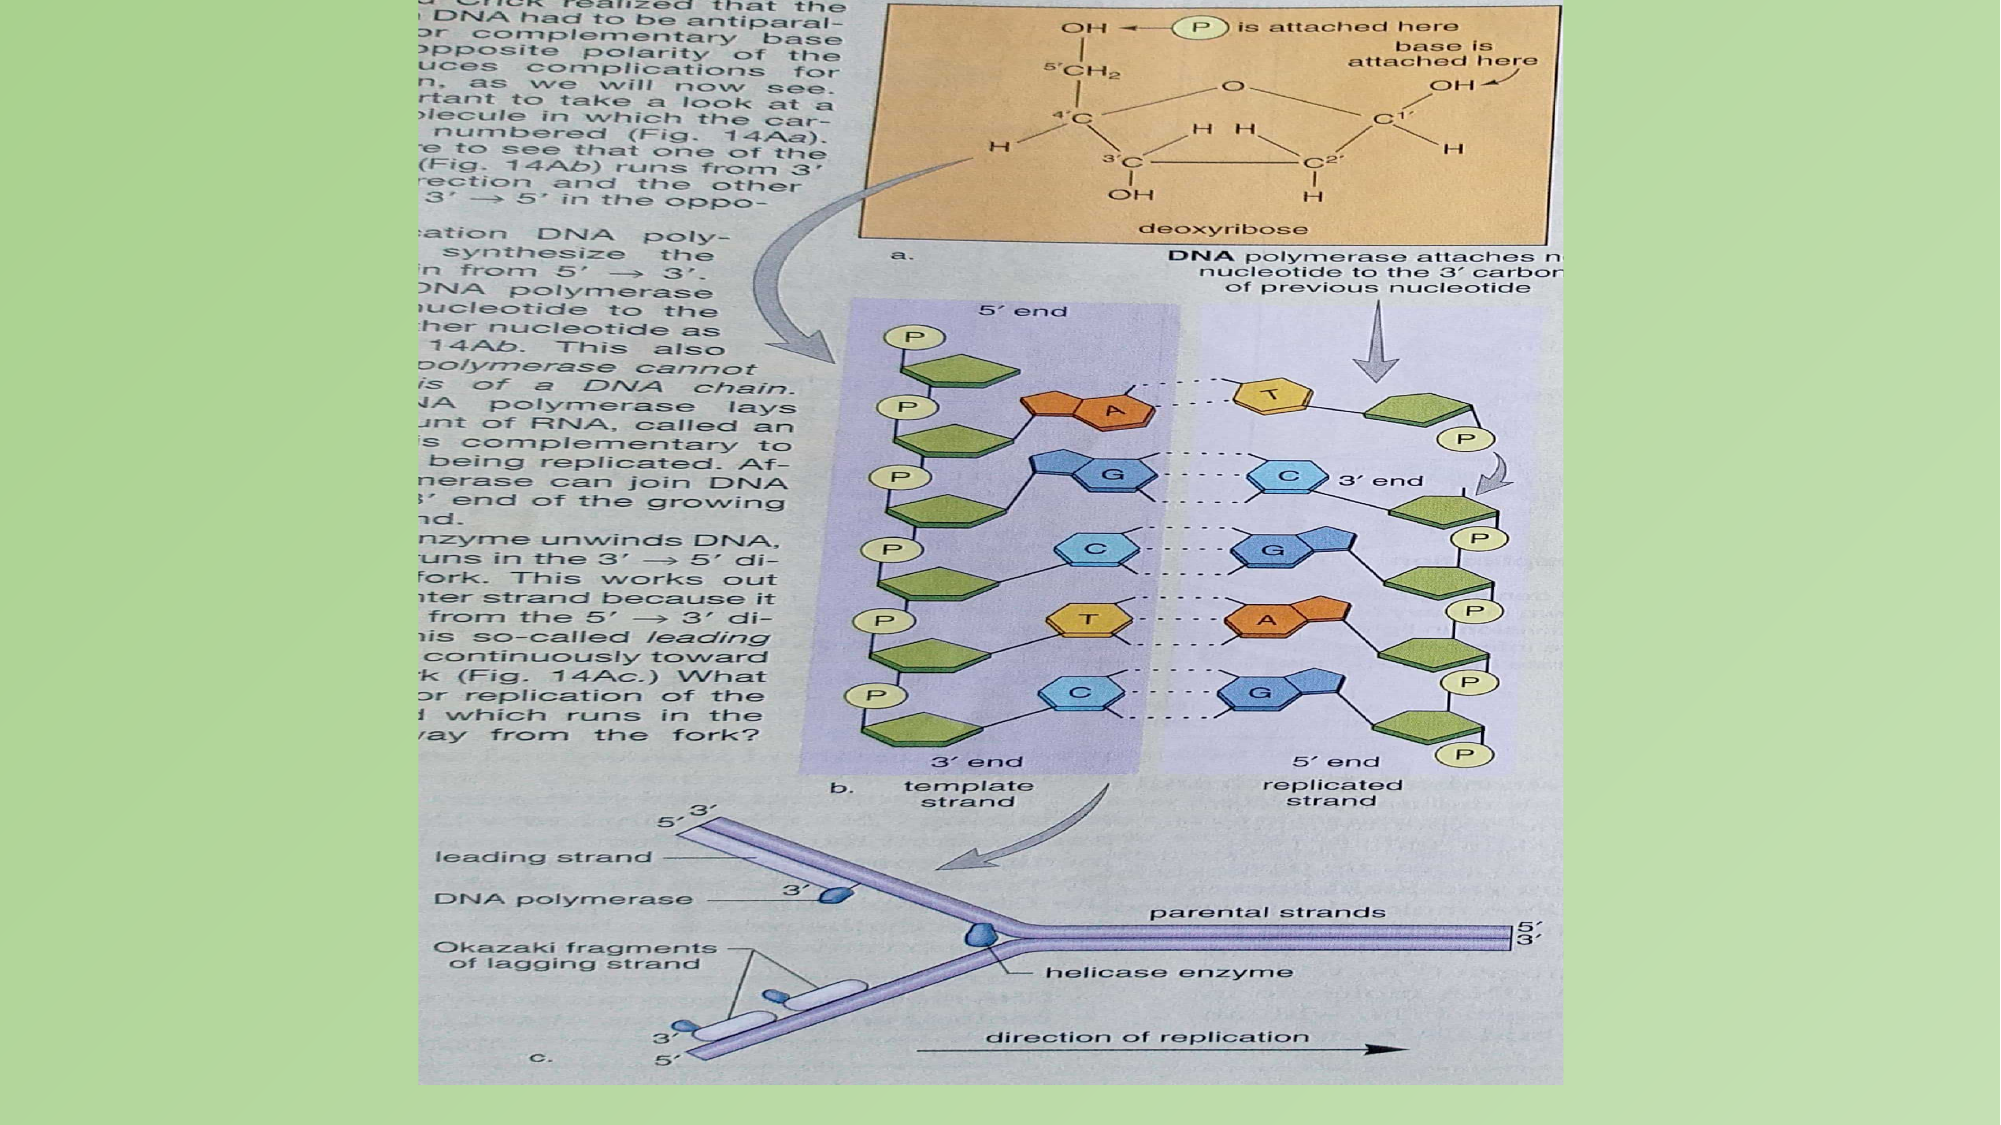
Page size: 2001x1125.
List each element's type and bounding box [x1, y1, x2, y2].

list [418, 0, 1564, 1085]
